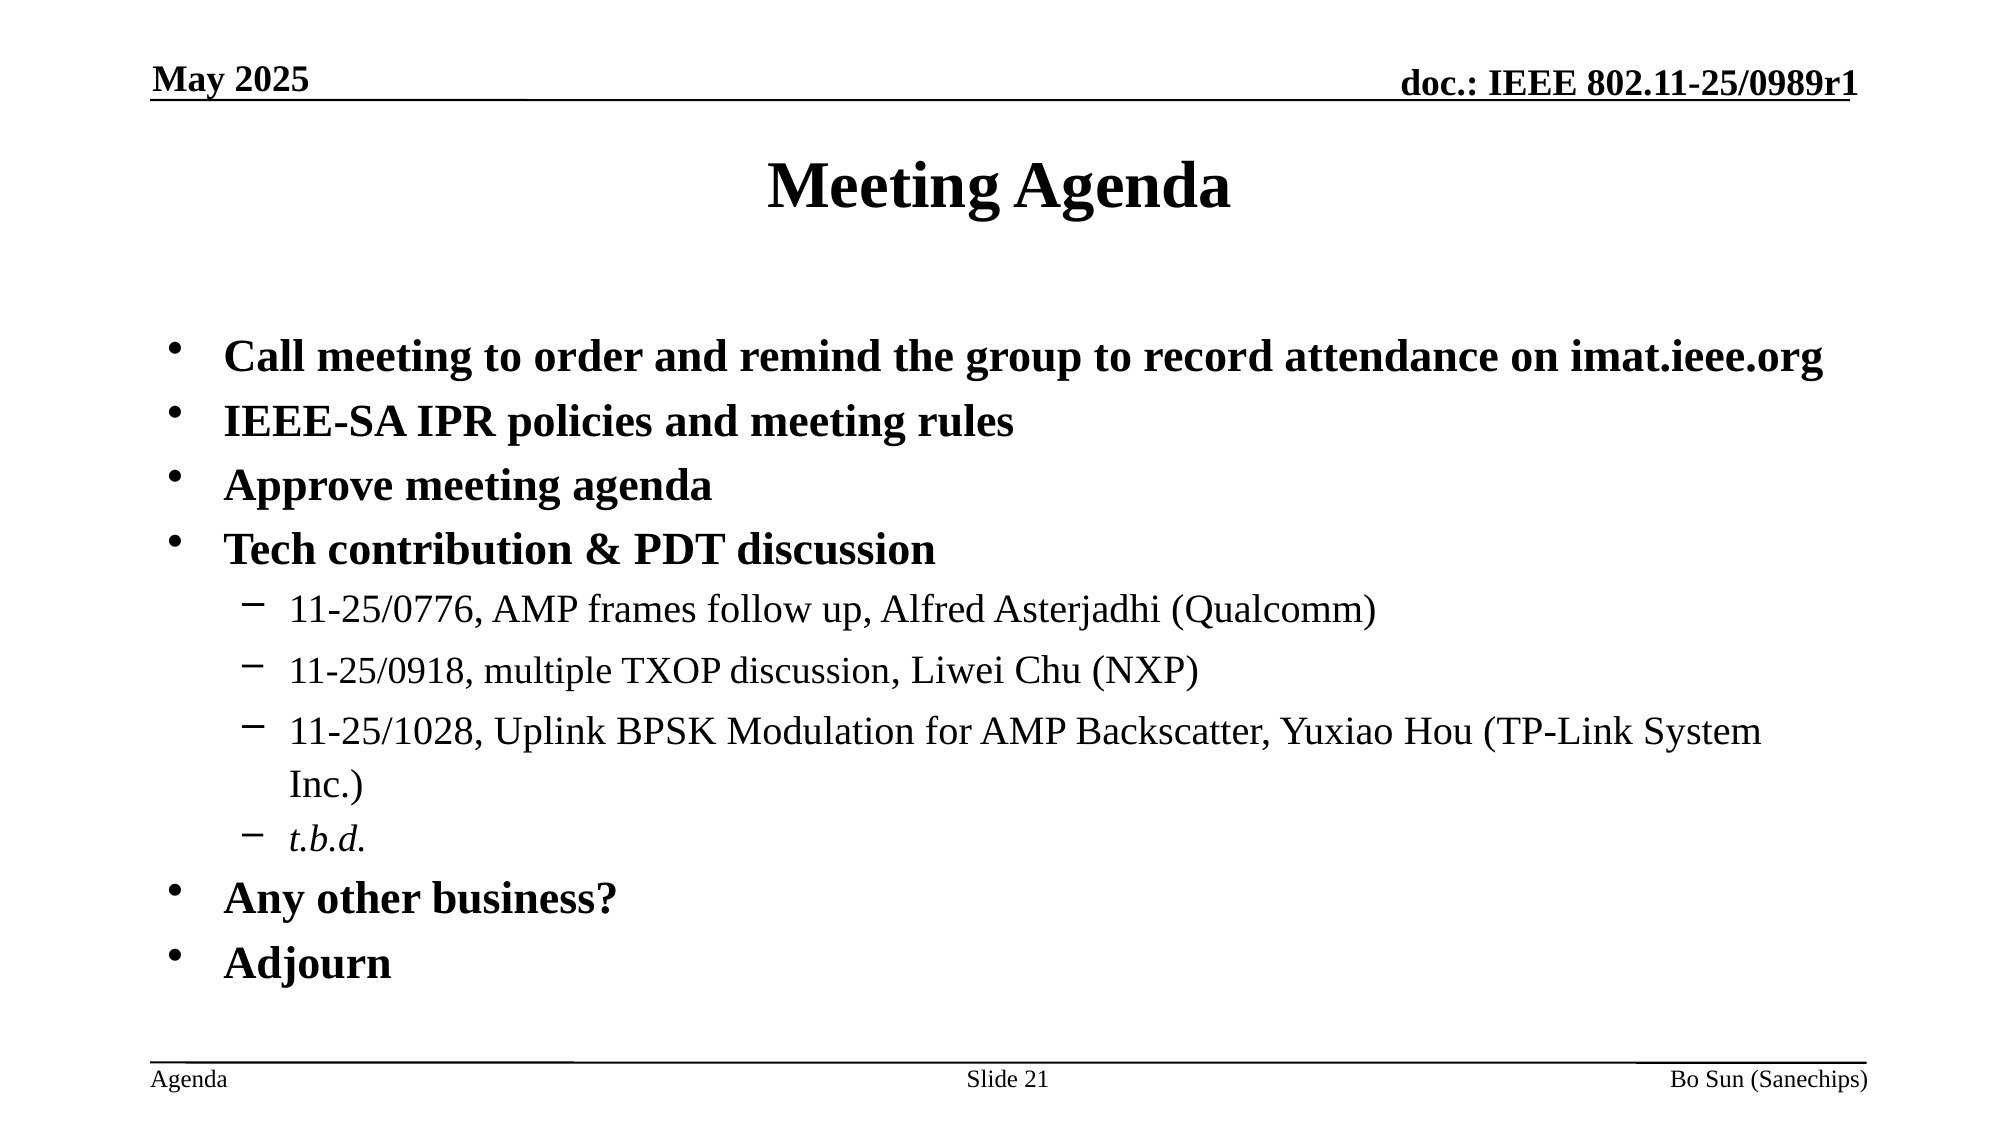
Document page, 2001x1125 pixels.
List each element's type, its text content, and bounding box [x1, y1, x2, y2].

slide_number Slide 21 [949, 1061, 1067, 1123]
text_box Meeting Agenda [362, 99, 1638, 262]
text_box Call meeting to order and remind the group to record attendance on imat.ieee.org IEEE-SA IPR policies and meeting rules Approve meeting agenda Tech contribution & PDT discussion 11-25/0776, AMP frames follow up, Alfred Asterjadhi (Qualcomm) 11-25/0918, multiple TXOP discussion, Liwei Chu (NXP) 11-25/1028, Uplink BPSK Modulation for AMP Backscatter, Yuxiao Hou (TP-Link System Inc.) t.b.d. Any other business? Adjourn [152, 318, 1855, 1038]
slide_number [152, 54, 563, 100]
footer Bo Sun (Sanechips) [1171, 1061, 1869, 1093]
